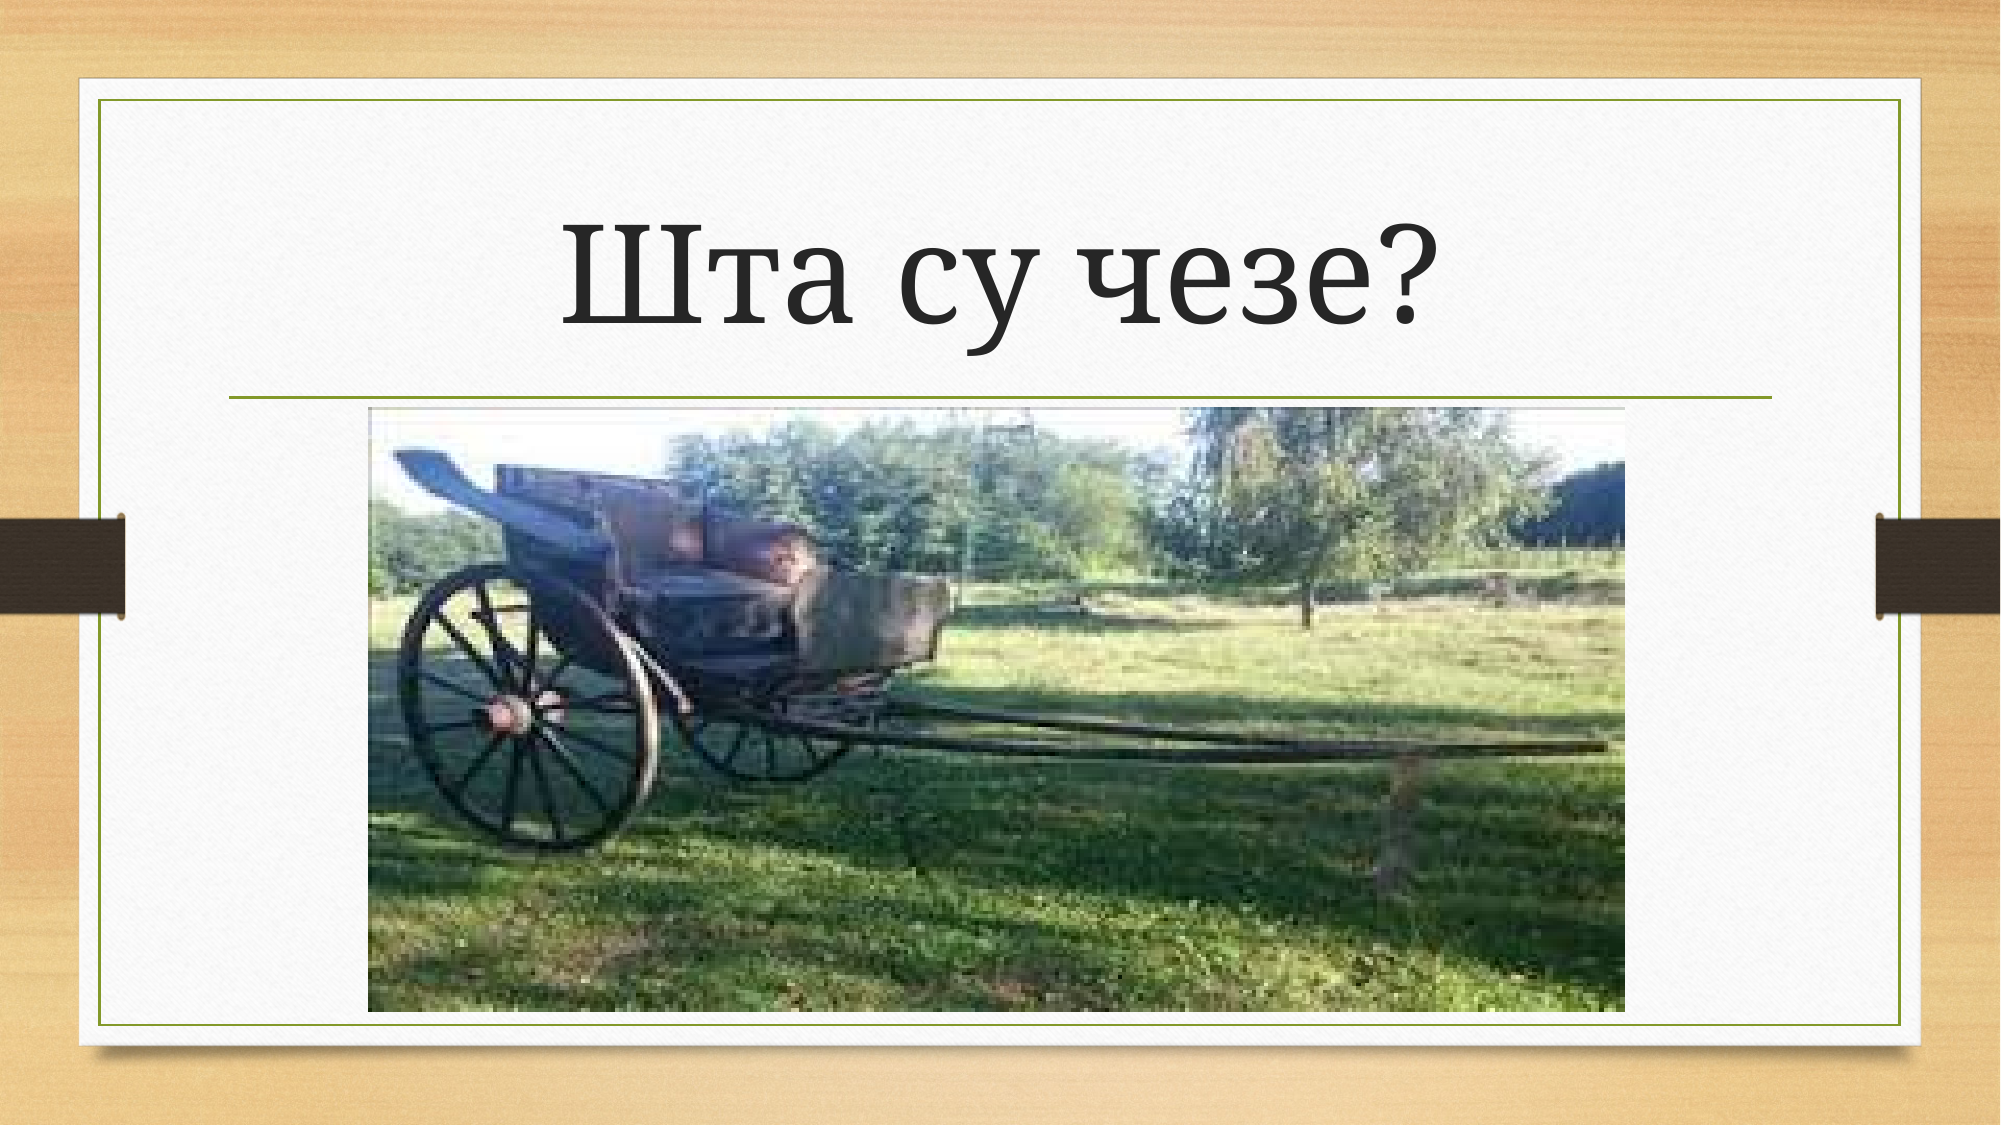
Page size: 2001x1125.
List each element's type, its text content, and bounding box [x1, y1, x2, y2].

title Шта су чезе? [212, 161, 1788, 375]
picture [0, 0, 2001, 1125]
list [368, 406, 1625, 1012]
